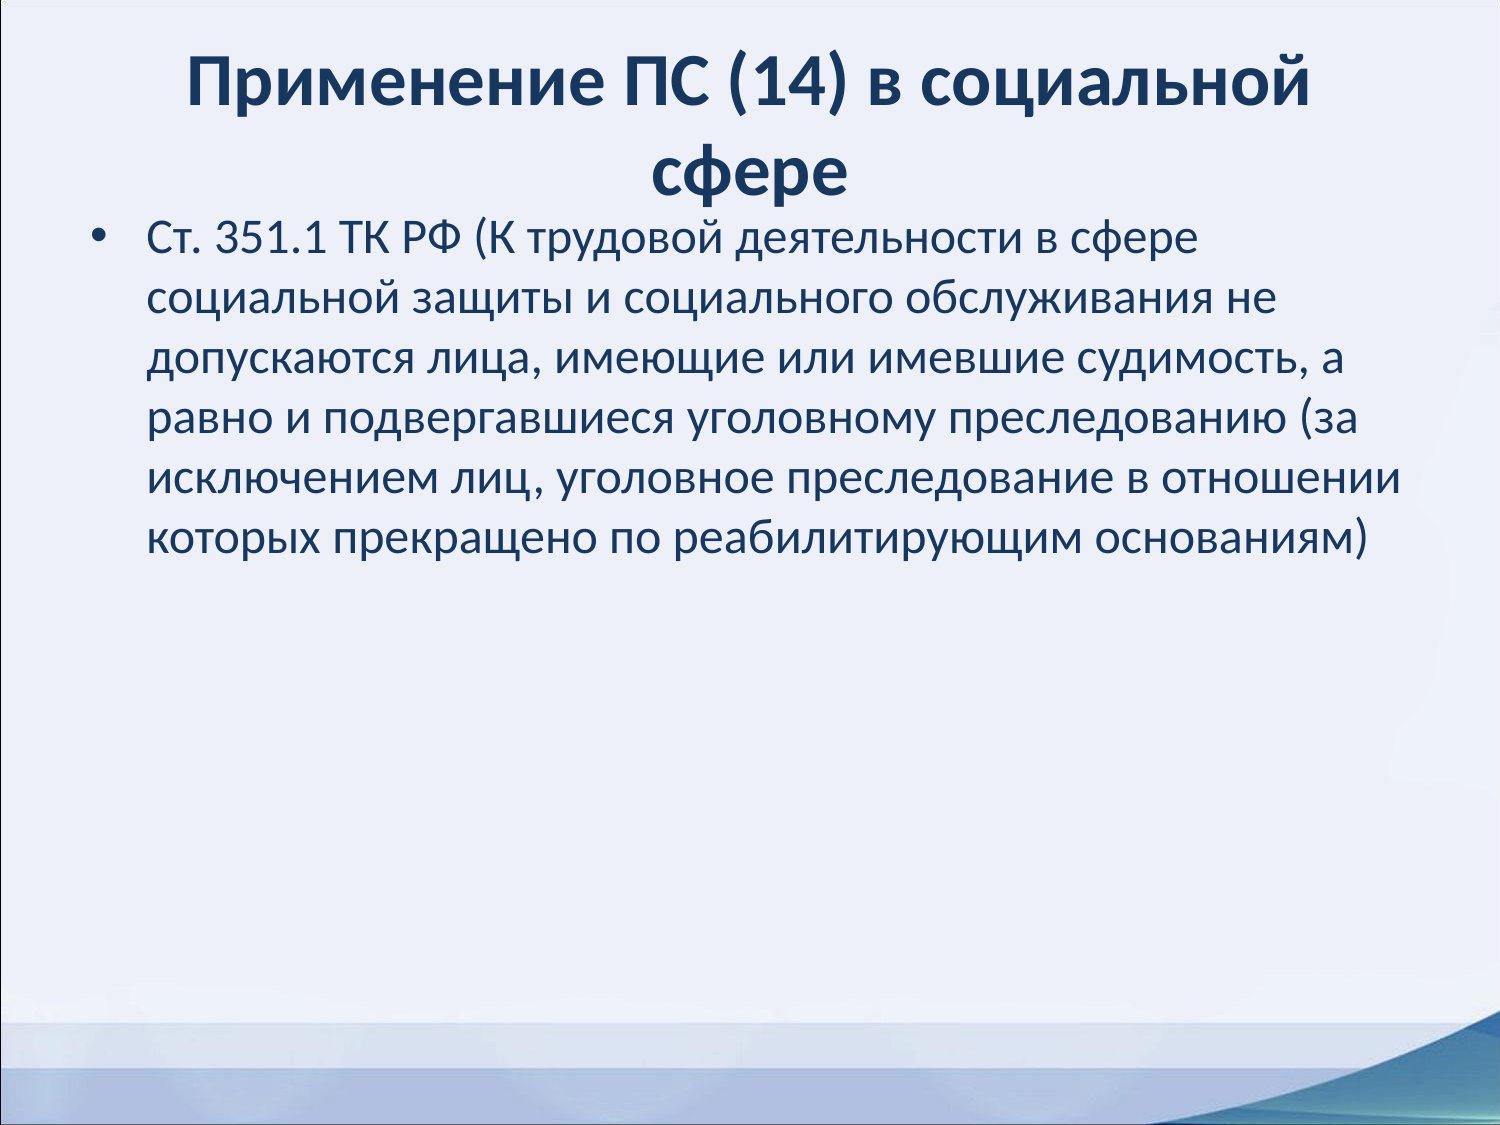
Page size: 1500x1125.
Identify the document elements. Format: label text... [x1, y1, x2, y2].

title Применение ПС (14) в социальной сфере [74, 44, 1426, 196]
list Ст. 351.1 ТК РФ (К трудовой деятельности в сфере социальной защиты и социального обслуживания не допускаются лица, имеющие или имевшие судимость, а равно и подвергавшиеся уголовному преследованию (за исключением лиц, уголовное преследование в отношении которых прекращено по реабилитирующим основаниям) [74, 196, 1426, 1006]
picture [0, 0, 1500, 1125]
